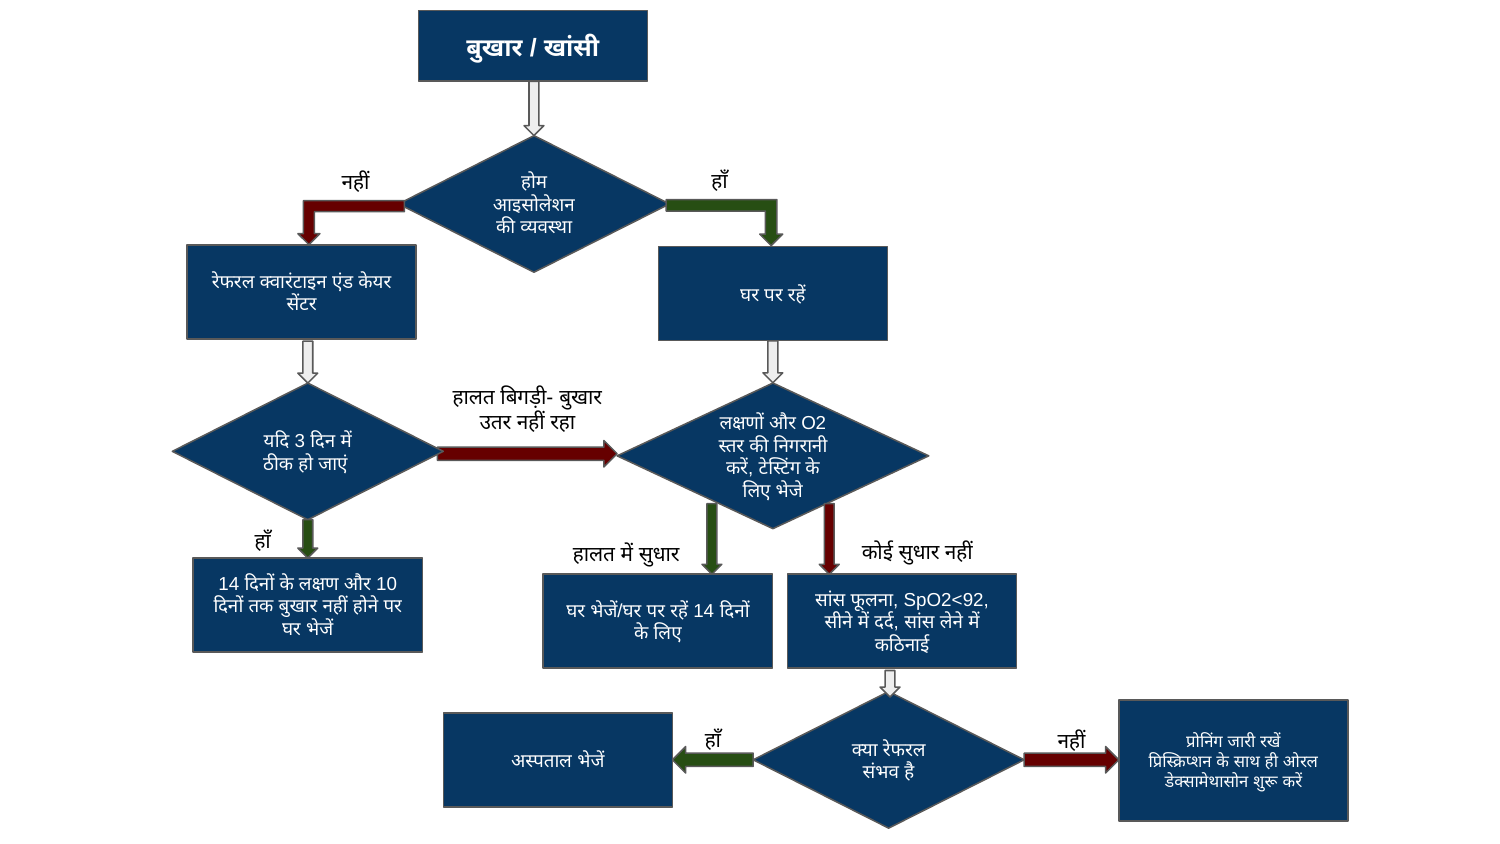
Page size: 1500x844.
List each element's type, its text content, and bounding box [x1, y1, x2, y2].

text_box [524, 81, 544, 135]
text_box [186, 244, 417, 384]
text_box घर भेजें/घर पर रहें 14 दिनों के लिए [543, 574, 773, 669]
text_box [450, 499, 723, 582]
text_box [819, 498, 1027, 580]
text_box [787, 573, 1017, 698]
text_box अस्पताल भेजें [443, 712, 673, 807]
text_box घर पर रहें [658, 246, 888, 341]
text_box [762, 340, 783, 383]
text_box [1016, 712, 1127, 794]
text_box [429, 368, 626, 468]
text_box लक्षणों और O2 स्तर की निगरानी करें, टेस्टिंग के लिए भेजे [630, 383, 929, 529]
text_box प्रोनिंग जारी रखें प्रिस्क्रिप्शन के साथ ही ओरल डेक्सामेथासोन शुरू करें [1118, 699, 1348, 822]
text_box 14 दिनों के लक्षण और 10 दिनों तक बुखार नहीं होने पर घर भेजें [193, 558, 423, 652]
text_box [297, 155, 411, 245]
text_box यदि 3 दिन में ठीक हो जाएं [172, 393, 424, 514]
text_box होम आइसोलेशन की व्यवस्था [416, 135, 659, 273]
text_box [664, 154, 783, 246]
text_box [657, 713, 769, 774]
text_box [207, 512, 318, 594]
text_box क्या रेफरल संभव है [773, 706, 1011, 829]
text_box बुखार / खांसी [418, 10, 648, 82]
